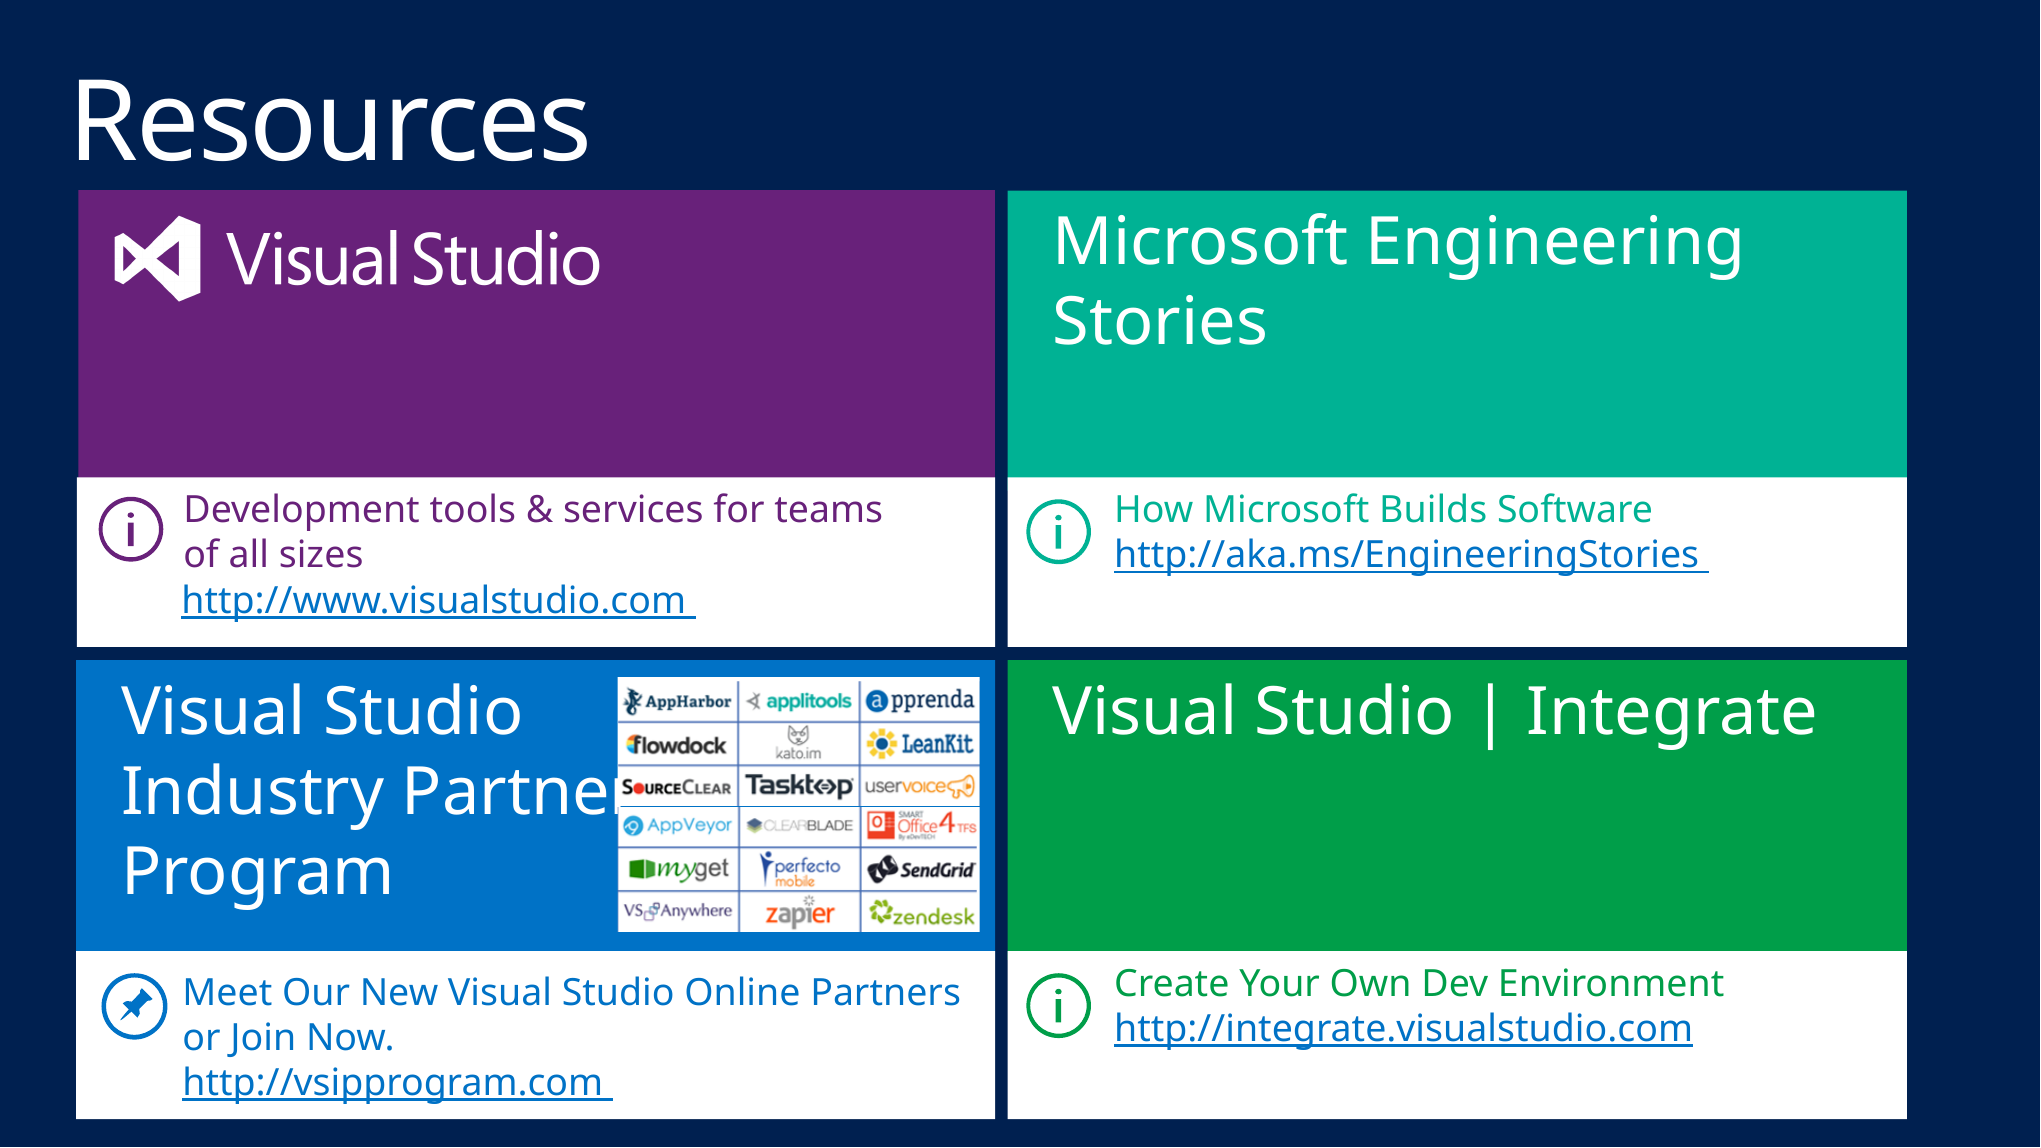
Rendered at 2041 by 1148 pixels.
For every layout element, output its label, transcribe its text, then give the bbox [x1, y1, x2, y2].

text_box http://www.visualstudio.com [151, 568, 913, 629]
text_box Visual Studio | Integrate [1007, 659, 1908, 950]
text_box Development tools & services for teams of all sizes [76, 477, 996, 648]
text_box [617, 677, 980, 932]
text_box [98, 496, 164, 562]
text_box [1026, 973, 1091, 1039]
picture [78, 179, 645, 339]
text_box How Microsoft Builds Software http://aka.ms/EngineeringStories [1007, 477, 1908, 648]
text_box Meet Our New Visual Studio Online Partners or Join Now. http://vsipprogram.com [75, 950, 996, 1120]
title Resources [45, 48, 1996, 199]
text_box [78, 189, 996, 477]
text_box Create Your Own Dev Environment http://integrate.visualstudio.com [1007, 950, 1908, 1120]
text_box [101, 973, 168, 1040]
text_box [1026, 499, 1091, 565]
text_box Visual Studio Industry Partner Program [75, 659, 996, 950]
text_box Microsoft Engineering Stories [1007, 190, 1908, 477]
